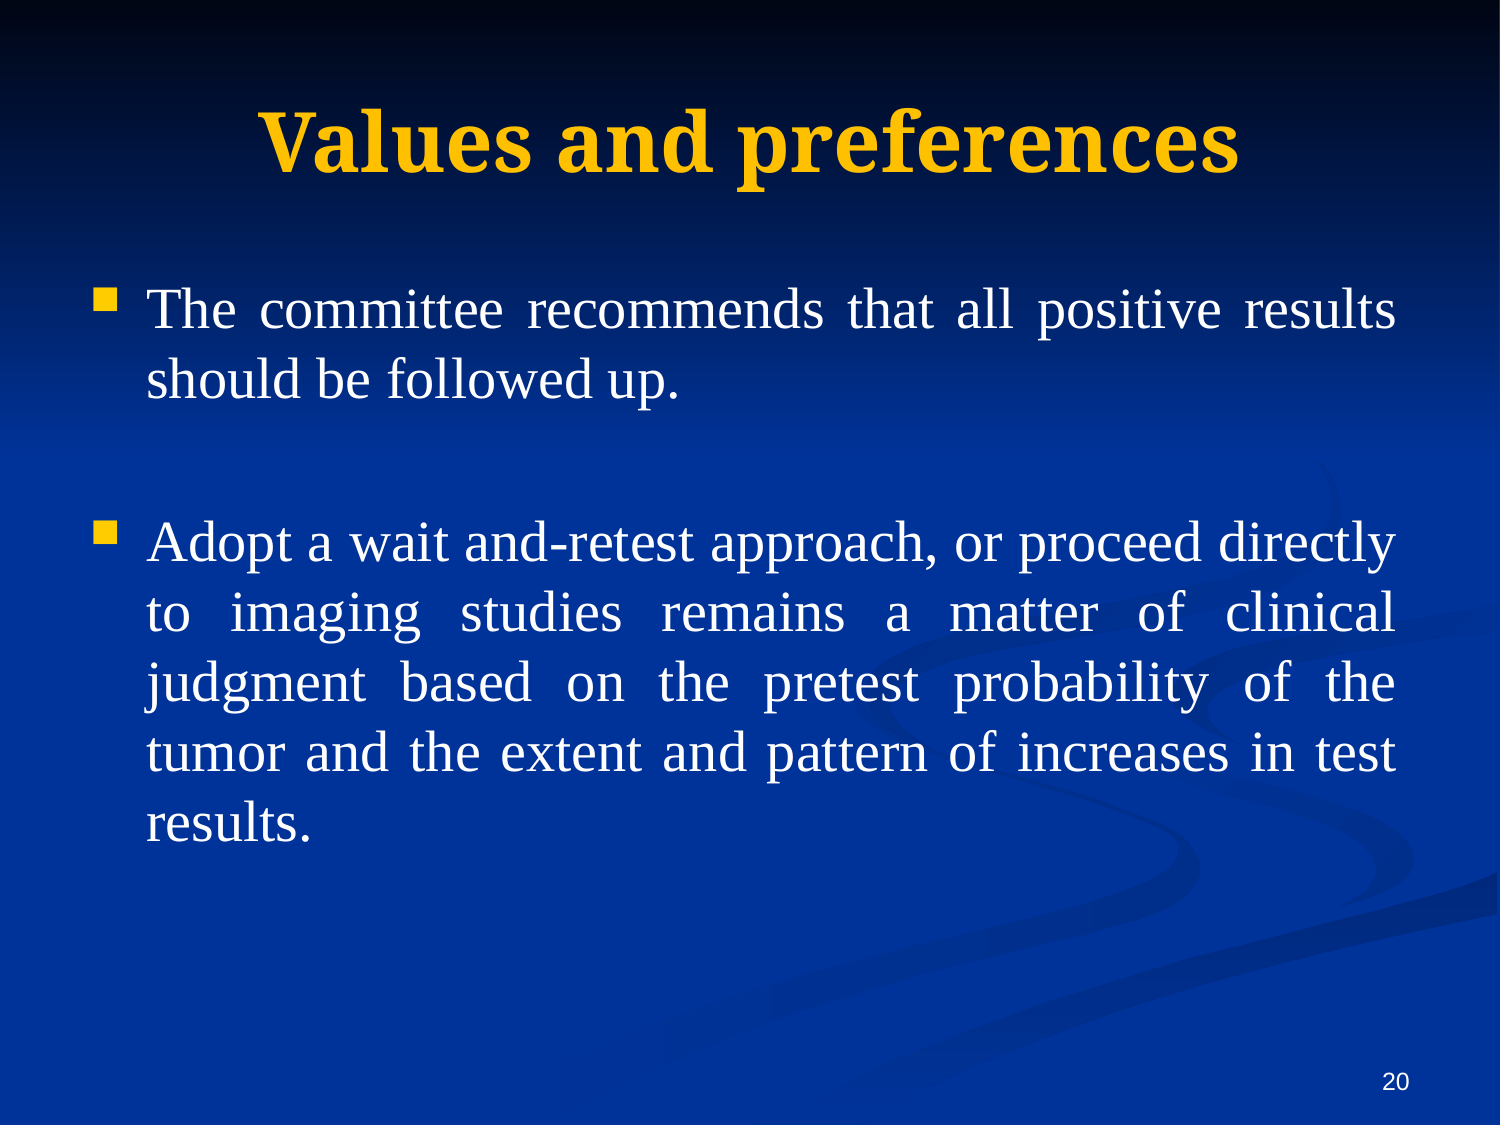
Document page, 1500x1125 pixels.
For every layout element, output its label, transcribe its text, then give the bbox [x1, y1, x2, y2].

list The committee recommends that all positive results should be followed up. Adopt a wait and-retest approach, or proceed directly to imaging studies remains a matter of clinical judgment based on the pretest probability of the tumor and the extent and pattern of increases in test results. [74, 262, 1413, 1006]
title Values and preferences [74, 44, 1426, 233]
slide_number 20 [1074, 1024, 1426, 1104]
